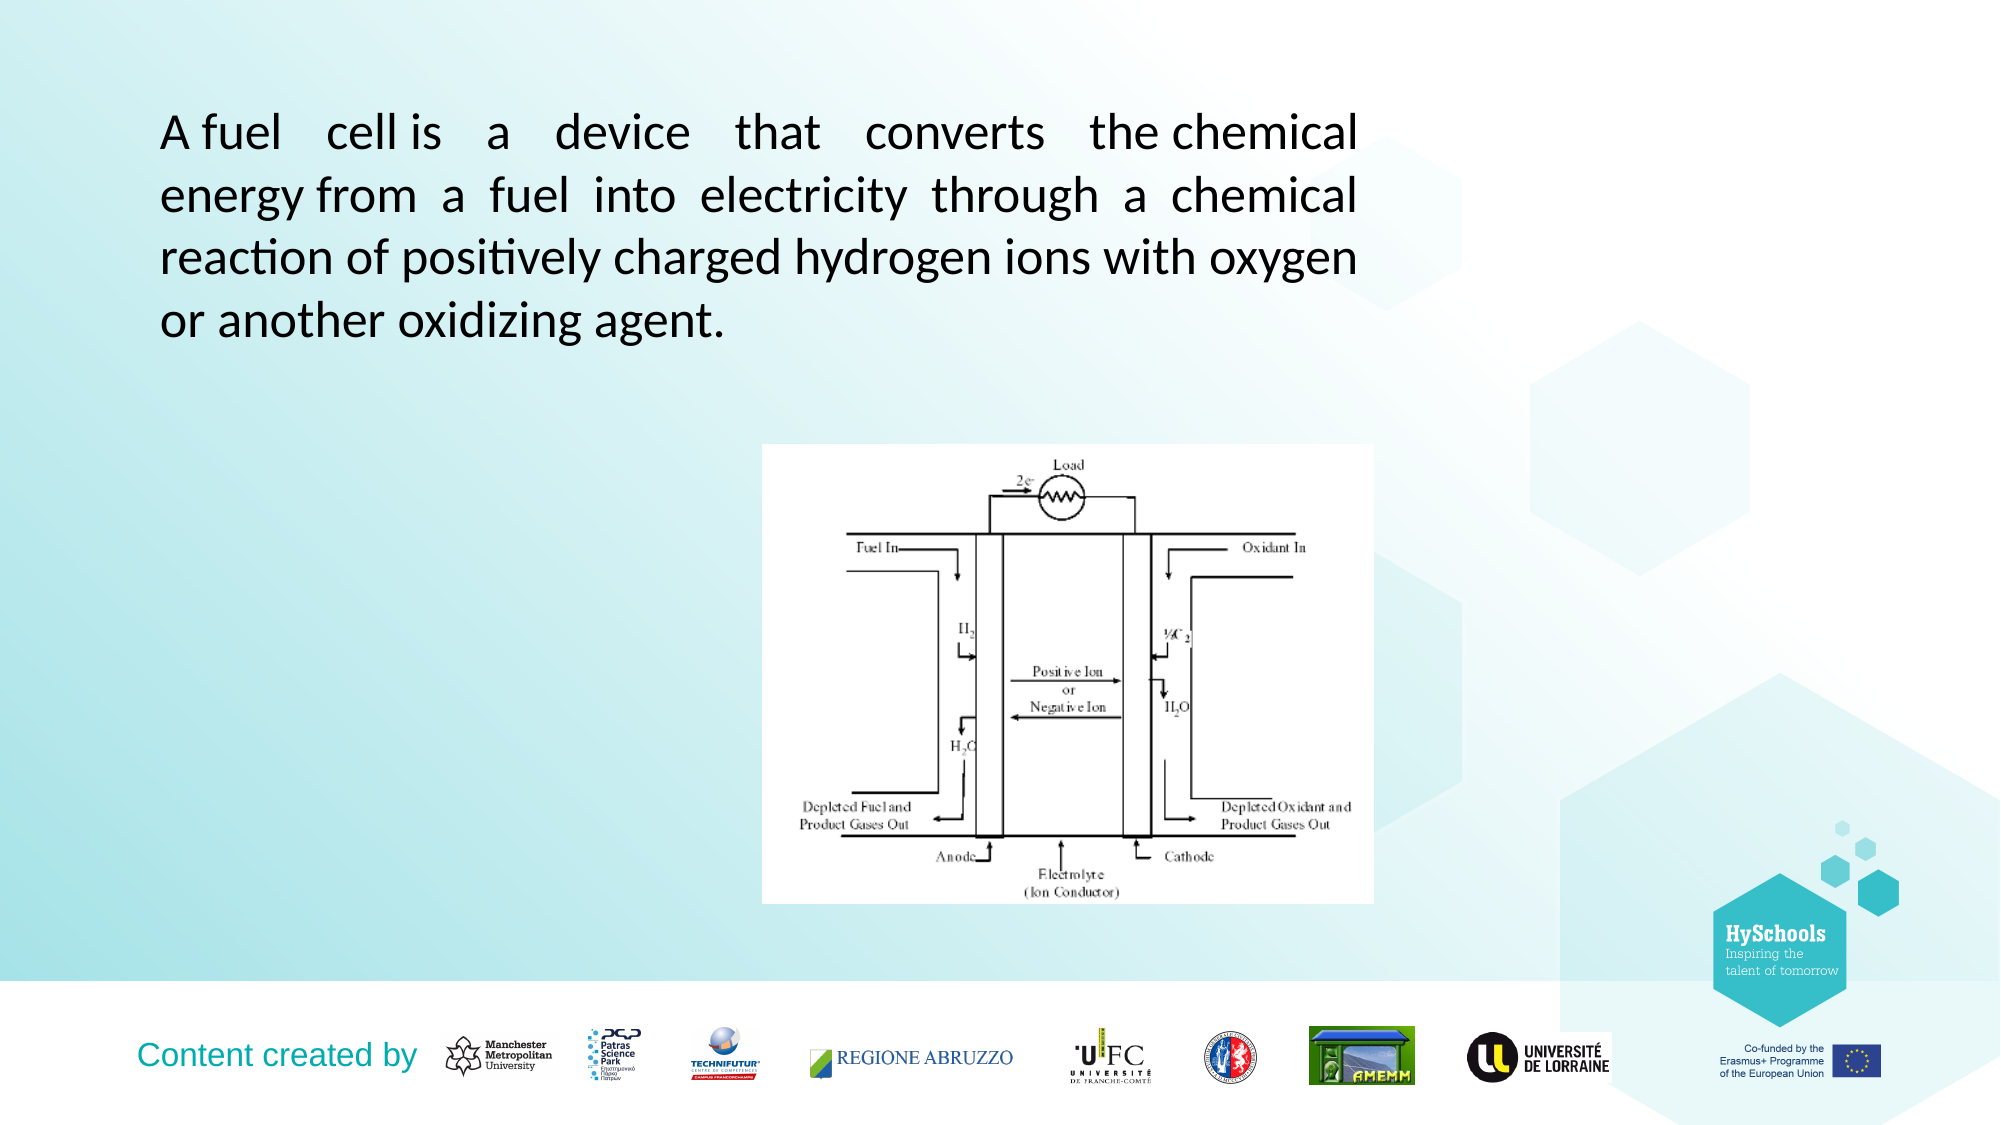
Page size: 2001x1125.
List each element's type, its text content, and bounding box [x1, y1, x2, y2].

picture [0, 0, 2000, 1125]
text_box A fuel cell is a device that converts the chemical energy from a fuel into electricity through a chemical reaction of positively charged hydrogen ions with oxygen or another oxidizing agent. [145, 90, 1374, 356]
